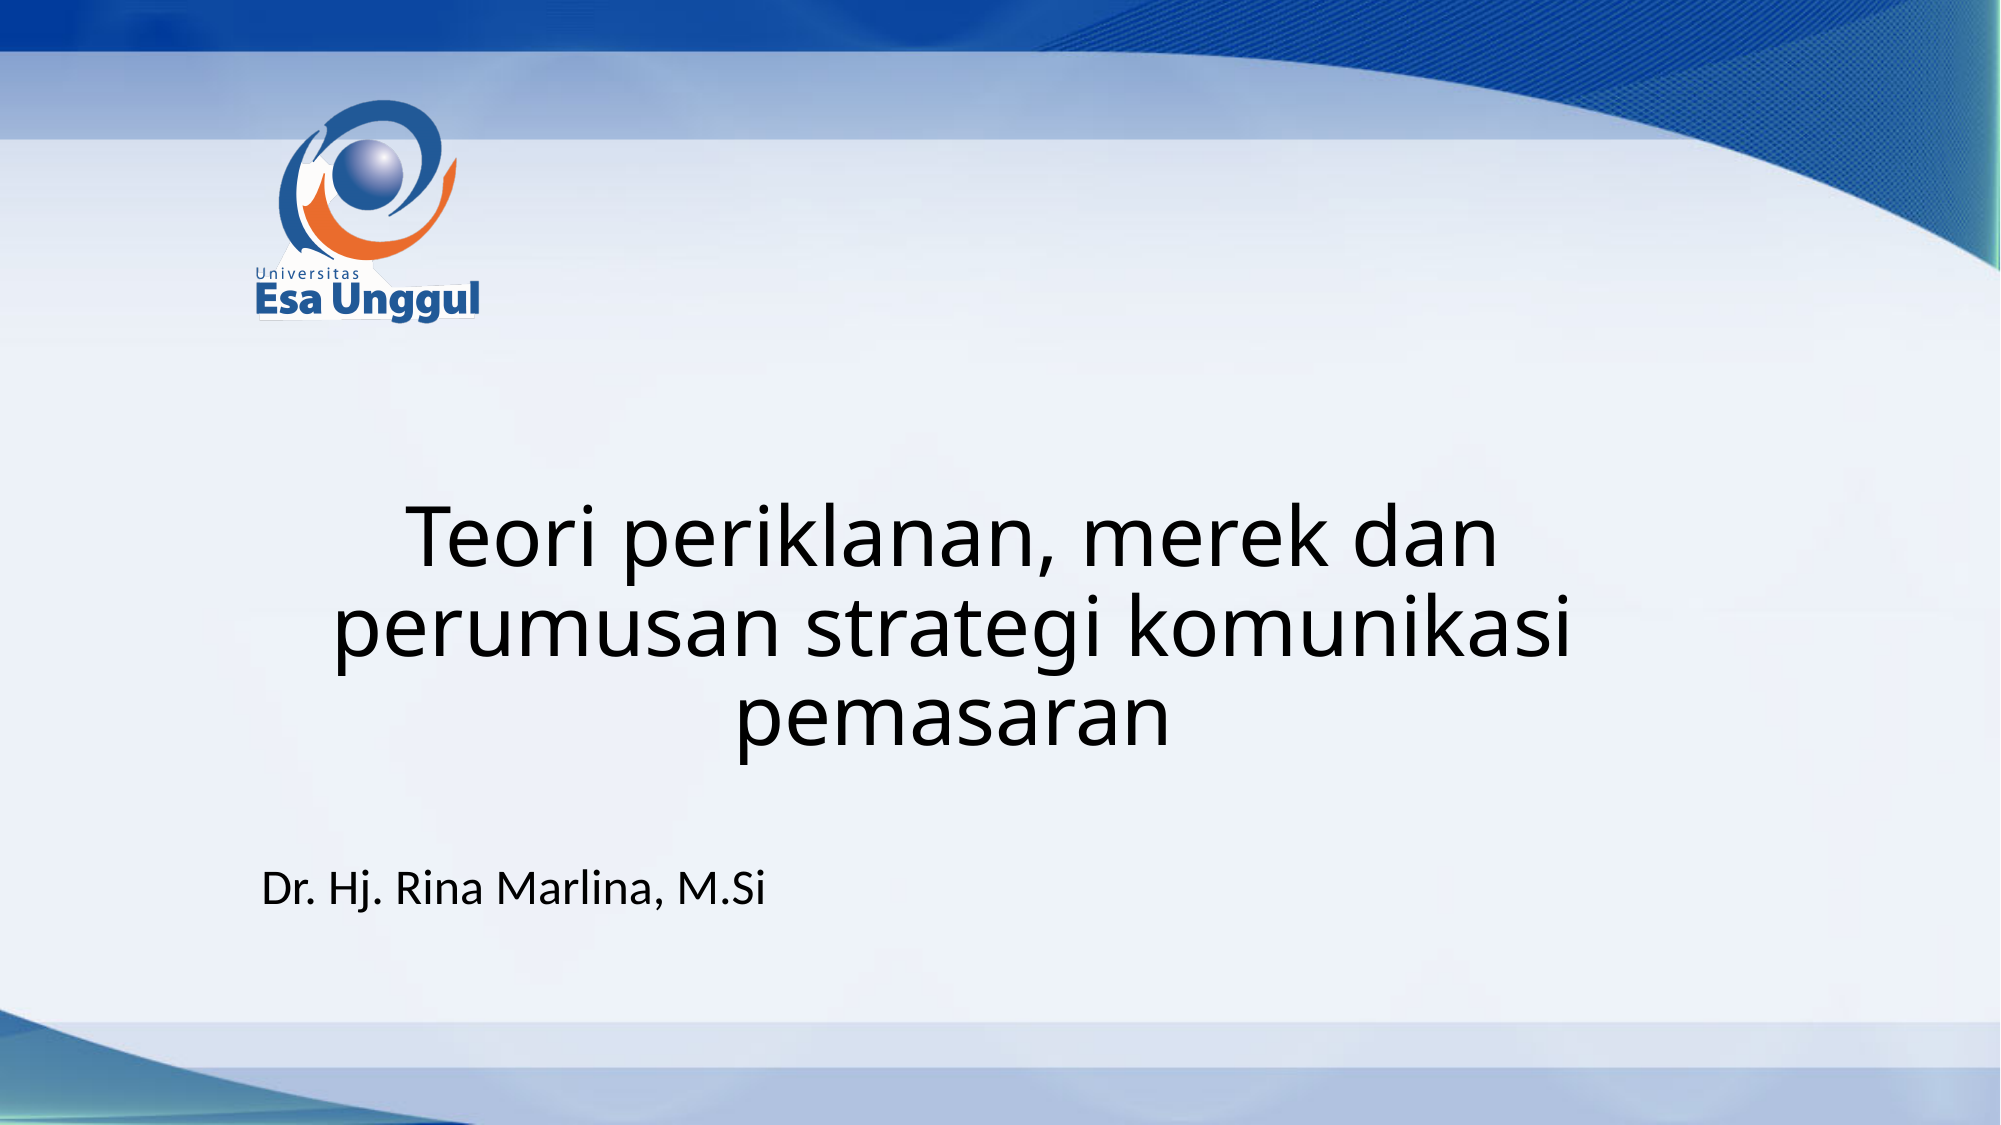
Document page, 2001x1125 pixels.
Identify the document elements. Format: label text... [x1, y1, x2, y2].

subtitle Dr. Hj. Rina Marlina, M.Si [230, 853, 798, 978]
picture [0, 0, 2001, 1125]
title Teori periklanan, merek dan perumusan strategi komunikasi pemasaran [203, 479, 1704, 872]
